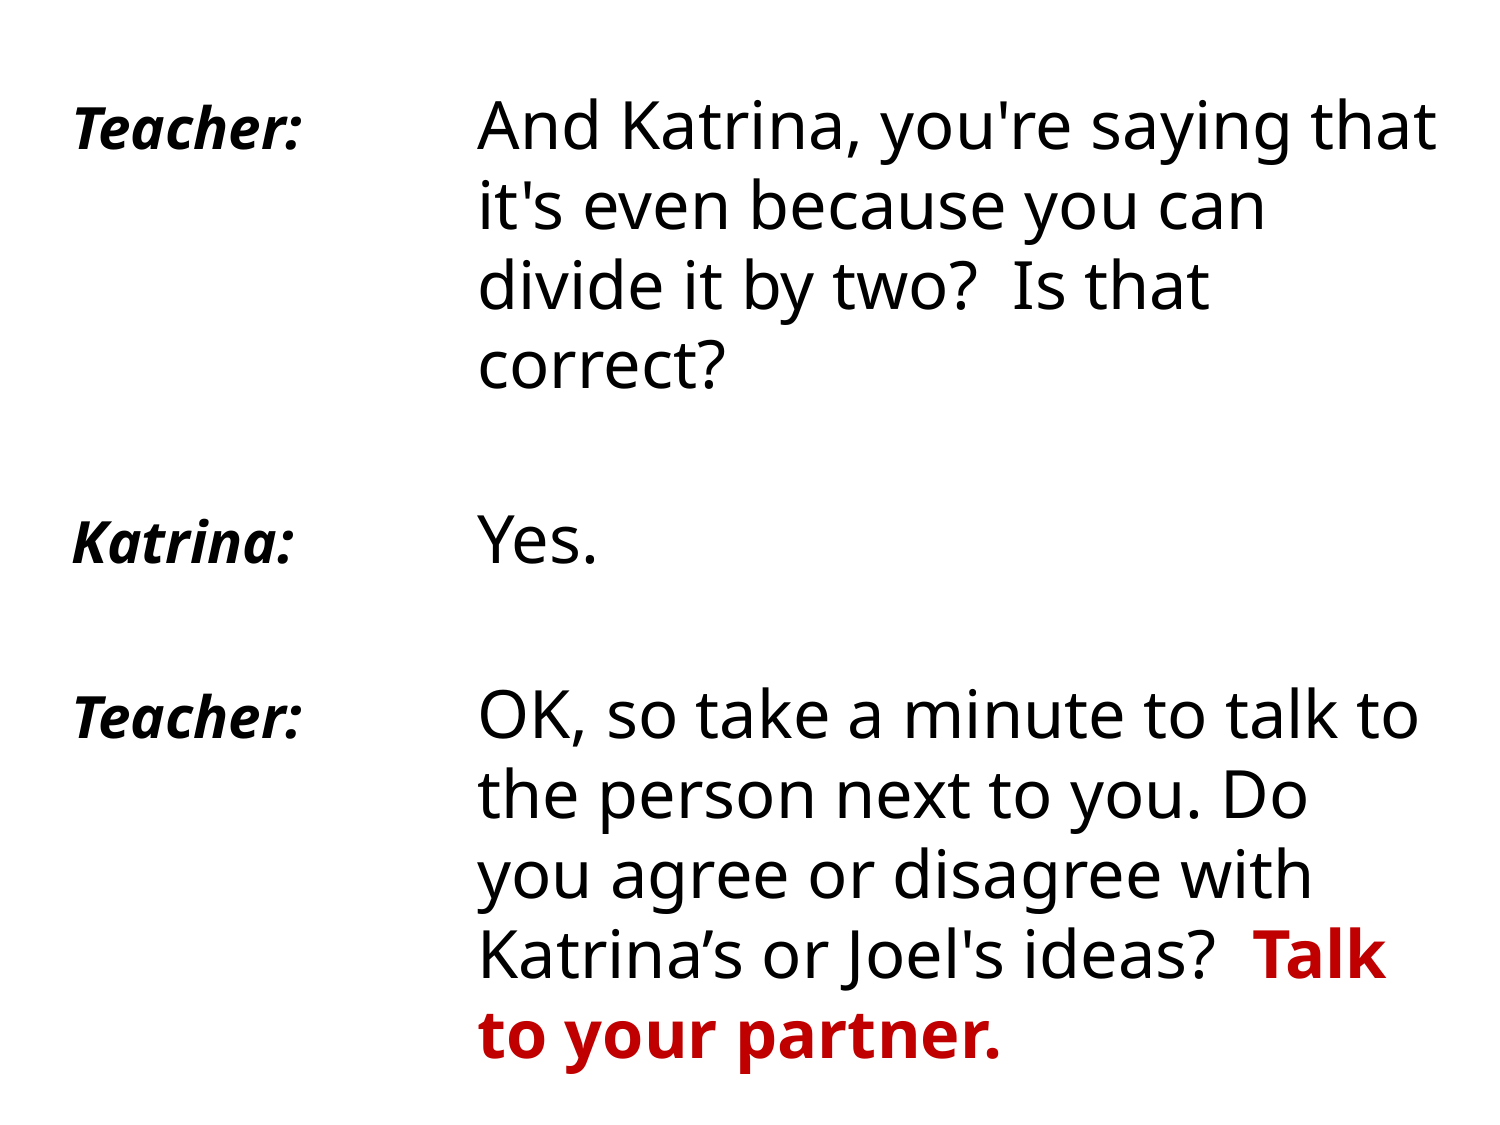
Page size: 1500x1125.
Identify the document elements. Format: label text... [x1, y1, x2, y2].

list Teacher: And Katrina, you're saying that it's even because you can divide it by two? Is that correct? Katrina: Yes. Teacher: OK, so take a minute to talk to the person next to you. Do you agree or disagree with Katrina’s or Joel's ideas? Talk to your partner. [50, 75, 1459, 1080]
